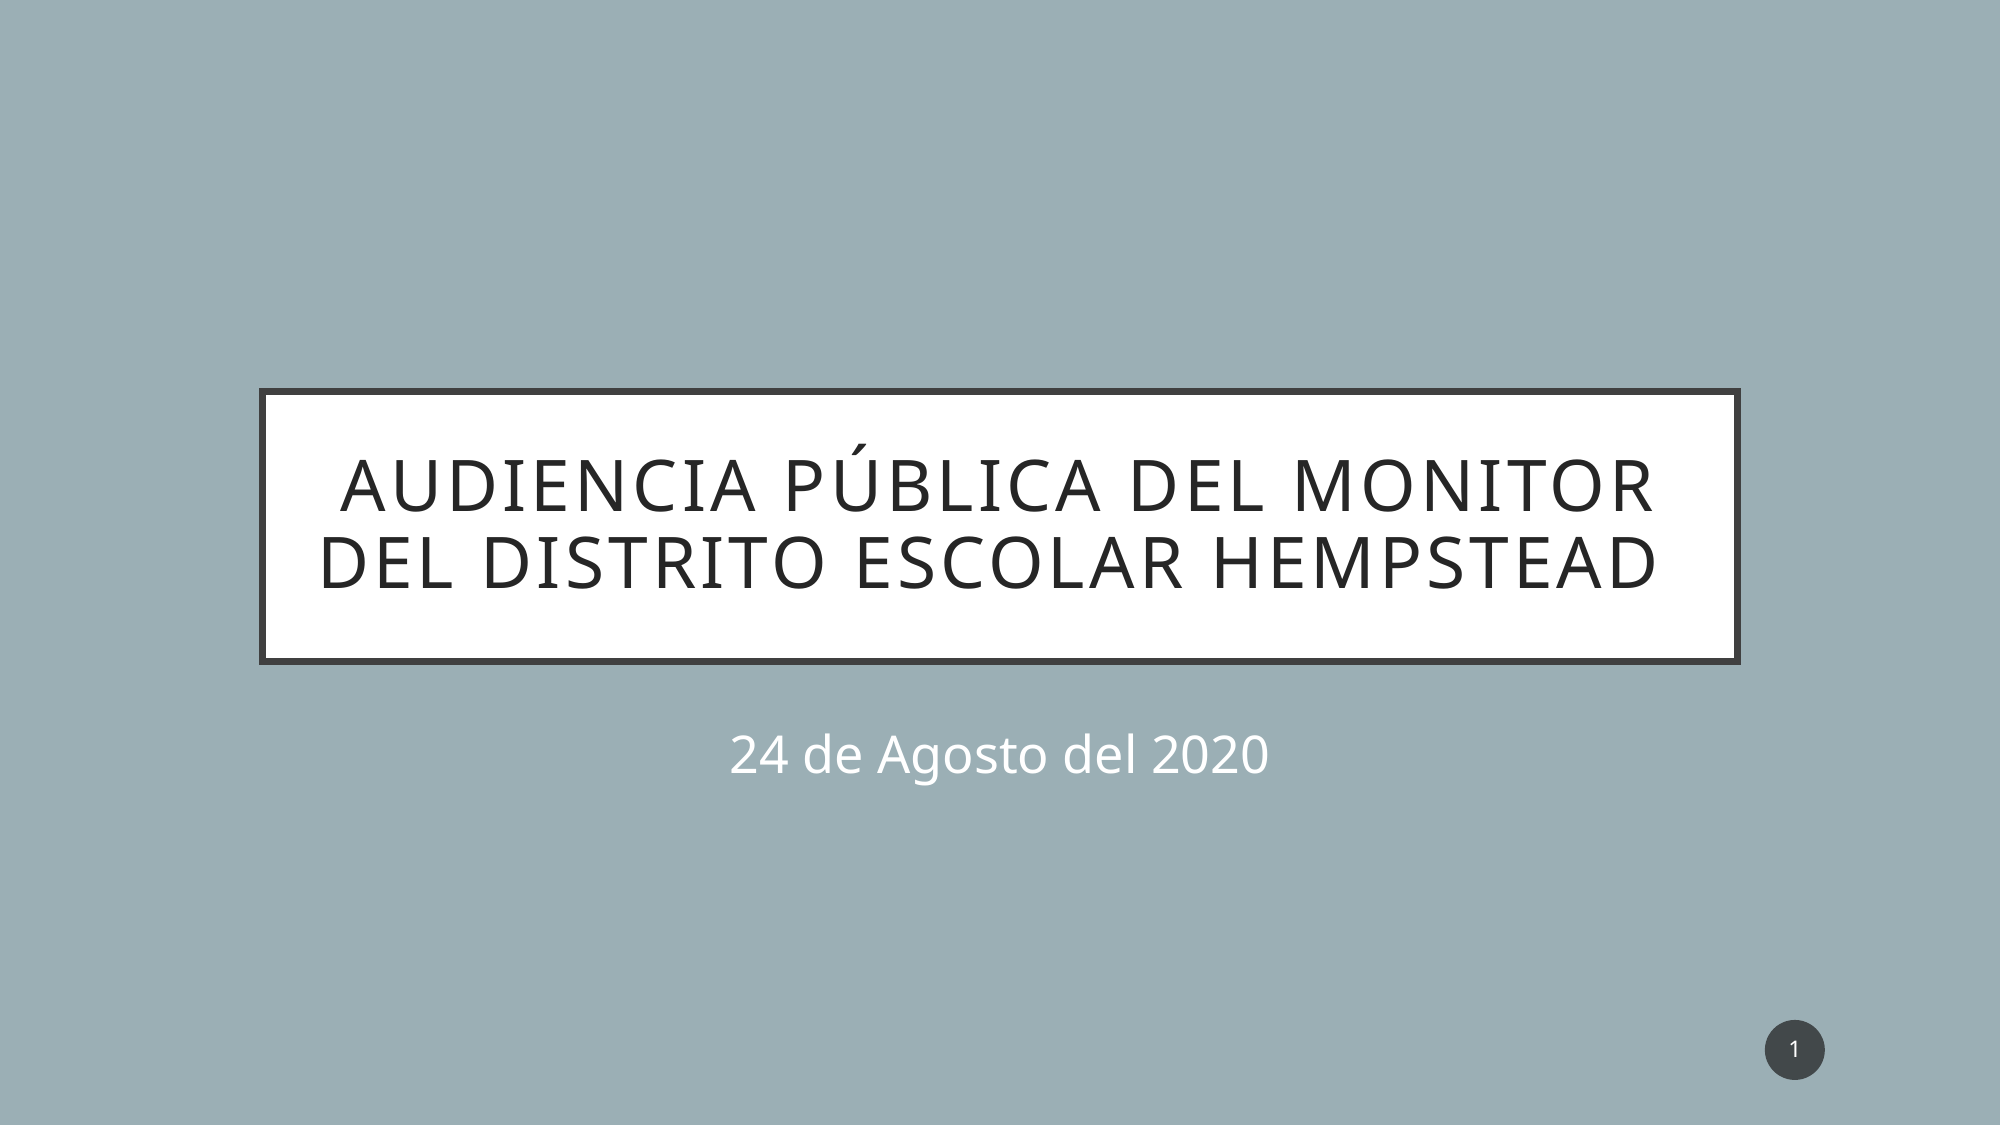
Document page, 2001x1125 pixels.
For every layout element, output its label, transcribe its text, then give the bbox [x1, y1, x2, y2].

title audiencia pública DEL MONITOR del Distrito Escolar Hempstead [259, 388, 1741, 665]
subtitle 24 de Agosto del 2020 [442, 713, 1558, 918]
slide_number 1 [1764, 1019, 1825, 1080]
